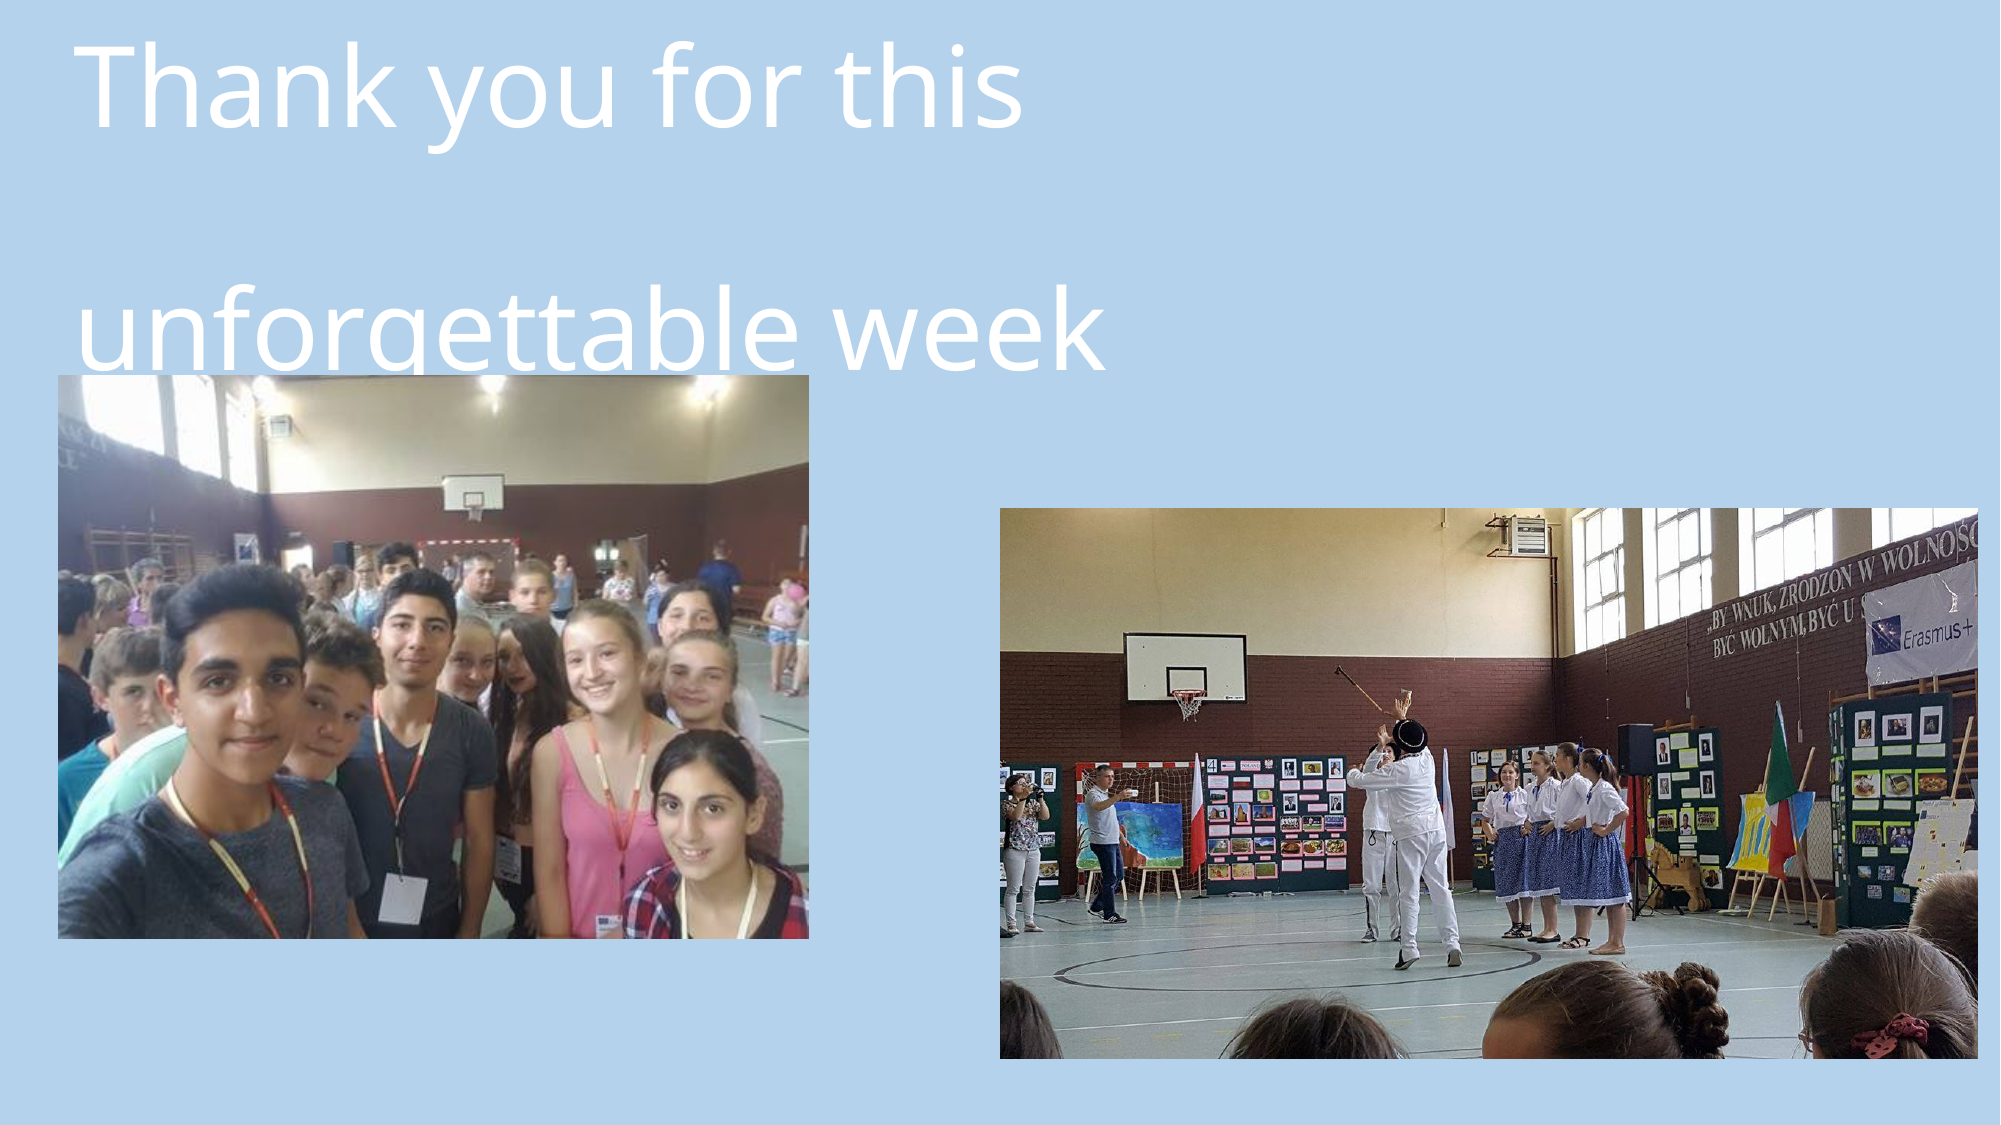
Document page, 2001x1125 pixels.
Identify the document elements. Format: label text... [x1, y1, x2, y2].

title Thank you for this unforgettable week [58, 0, 1978, 628]
picture [58, 375, 809, 939]
picture [1000, 508, 1978, 1059]
